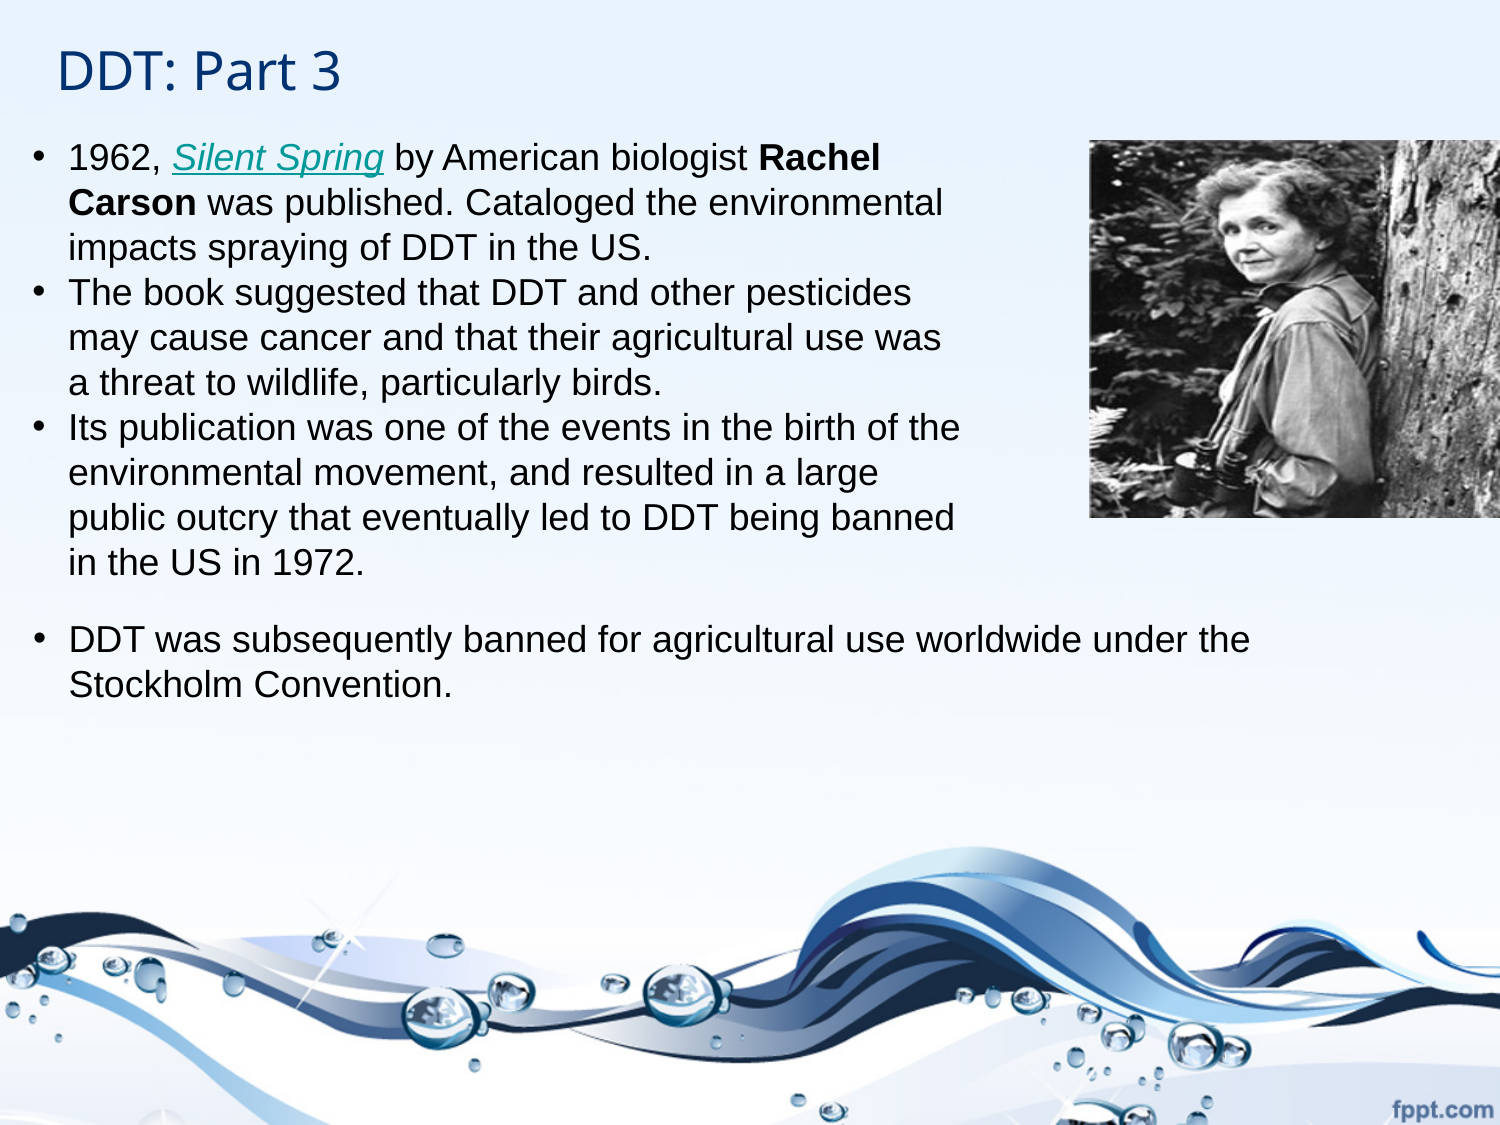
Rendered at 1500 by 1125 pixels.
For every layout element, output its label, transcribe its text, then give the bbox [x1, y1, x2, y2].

title DDT: Part 3 [41, 19, 1267, 110]
text_box DDT was subsequently banned for agricultural use worldwide under the Stockholm Convention. [18, 607, 1356, 873]
text_box 1962, Silent Spring by American biologist Rachel Carson was published. Cataloged the environmental impacts spraying of DDT in the US. The book suggested that DDT and other pesticides may cause cancer and that their agricultural use was a threat to wildlife, particularly birds. Its publication was one of the events in the birth of the environmental movement, and resulted in a large public outcry that eventually led to DDT being banned in the US in 1972. [17, 125, 981, 576]
picture [0, 0, 1500, 1125]
